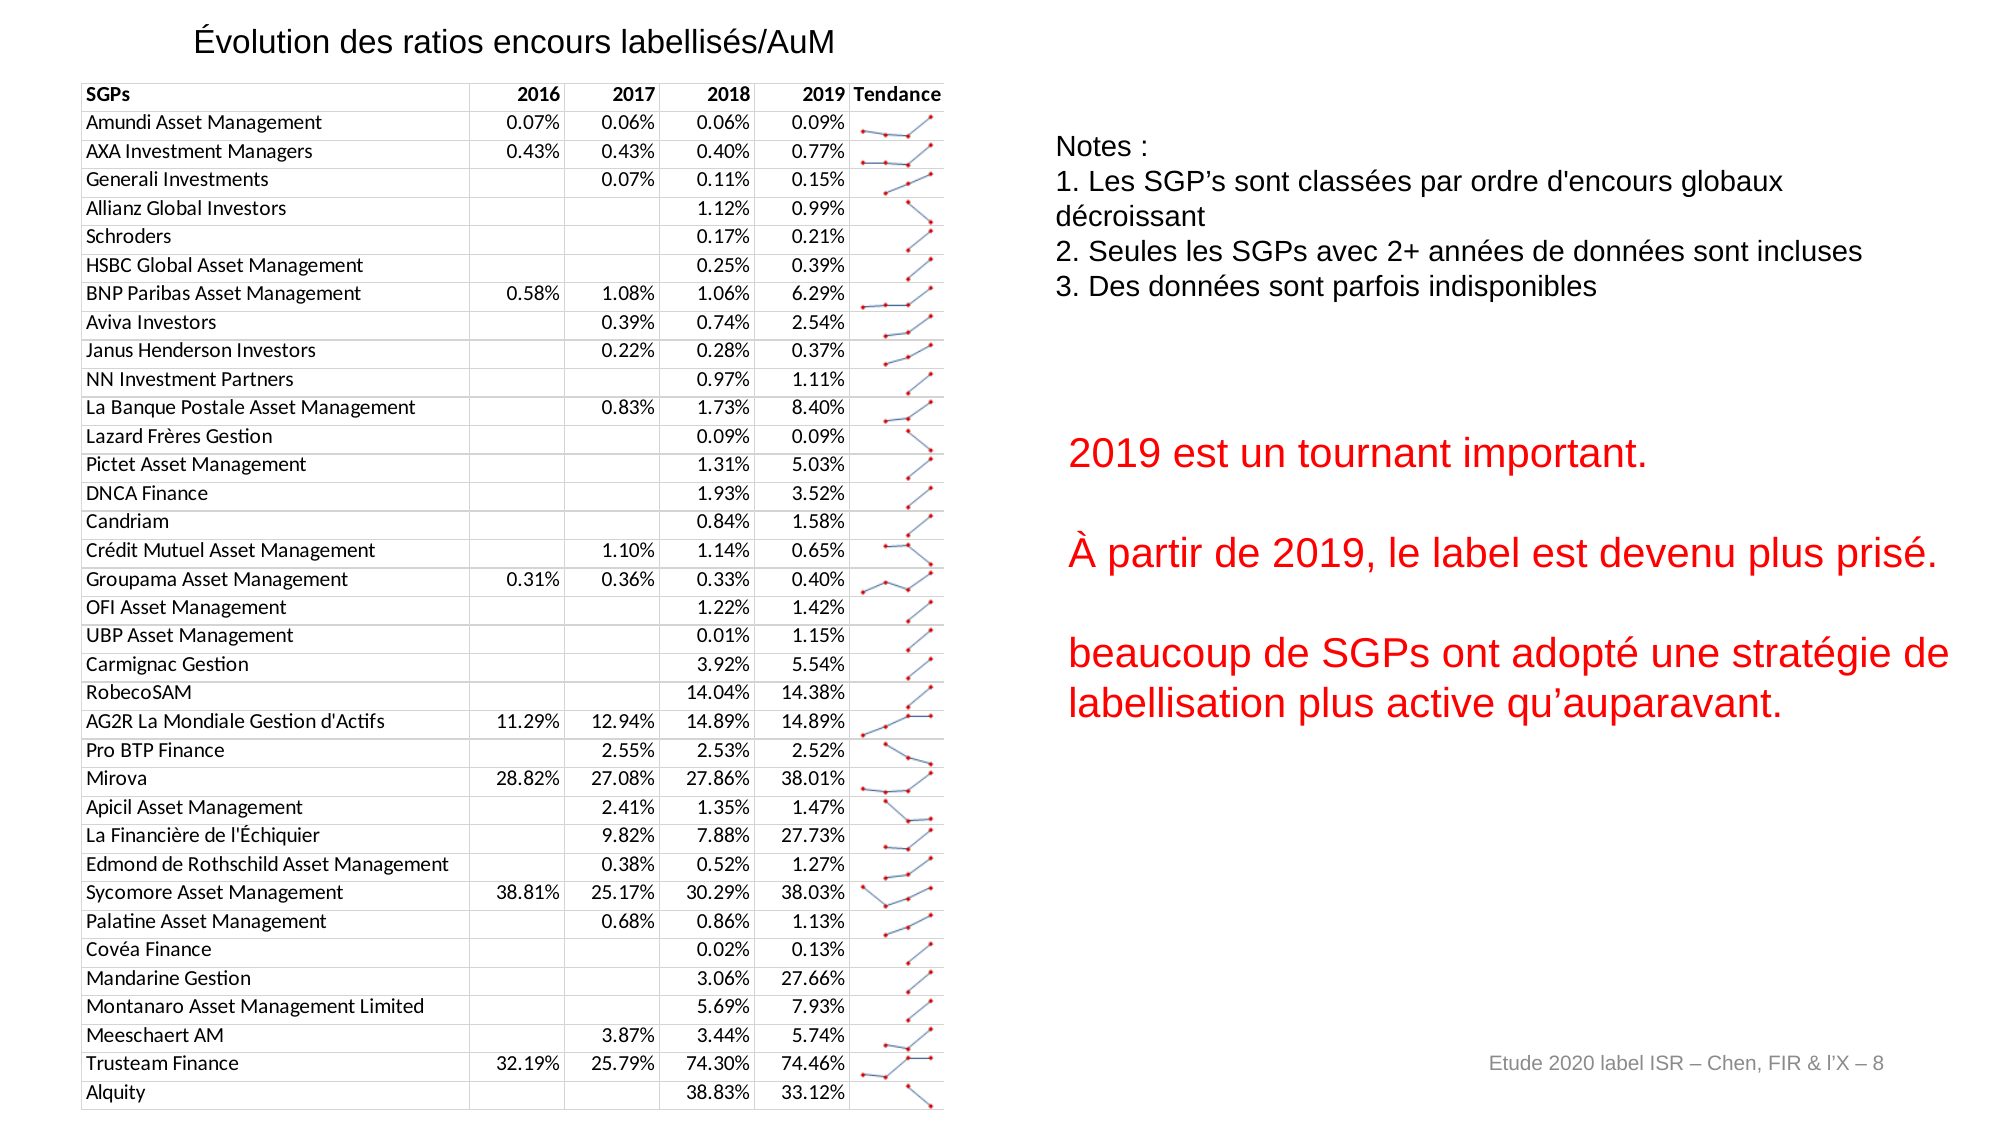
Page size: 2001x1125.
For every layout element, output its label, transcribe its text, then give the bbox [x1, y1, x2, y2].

slide_number Etude 2020 label ISR – Chen, FIR & l’X – 8 [1456, 1035, 1900, 1088]
picture [81, 82, 947, 1112]
text_box Évolution des ratios encours labellisés/AuM [178, 13, 852, 68]
text_box Notes : 1. Les SGP’s sont classées par ordre d'encours globaux décroissant 2. Seules les SGPs avec 2+ années de données sont incluses 3. Des données sont parfois indisponibles [1040, 120, 1956, 310]
text_box 2019 est un tournant important. À partir de 2019, le label est devenu plus prisé. beaucoup de SGPs ont adopté une stratégie de labellisation plus active qu’auparavant. [1053, 418, 1969, 734]
